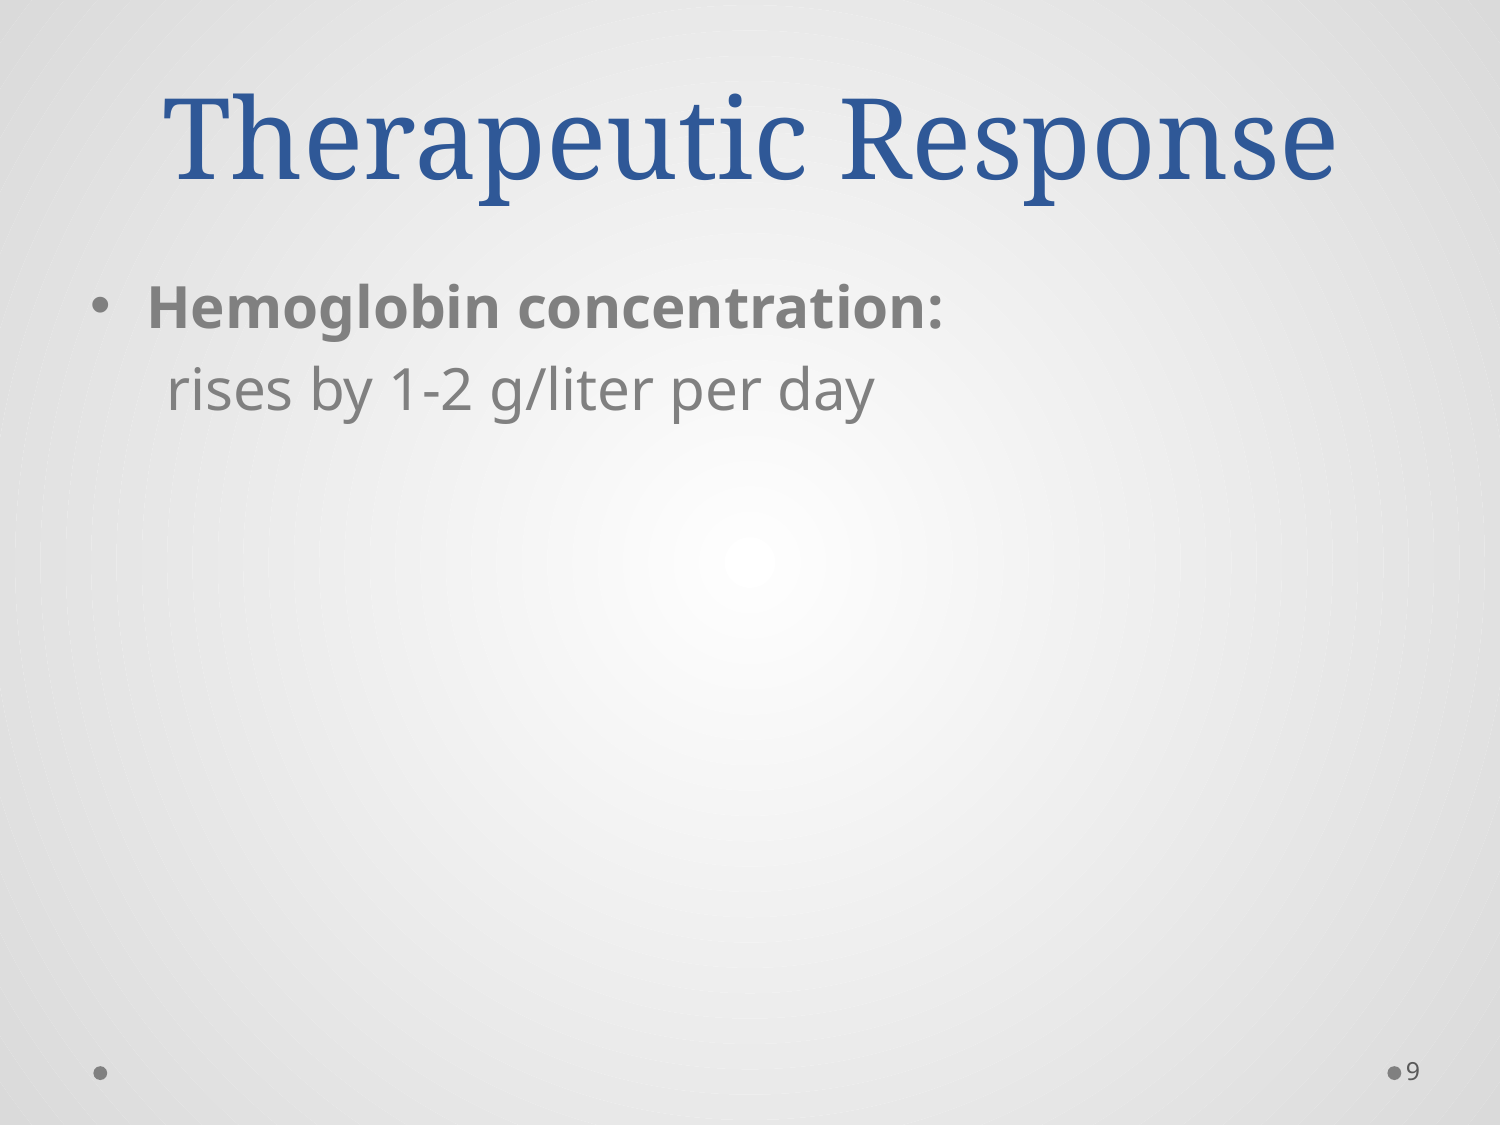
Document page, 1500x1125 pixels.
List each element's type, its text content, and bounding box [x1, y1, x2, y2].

list Hemoglobin concentration: rises by 1-2 g/liter per day [75, 262, 1425, 1005]
title Therapeutic Response [76, 2, 1427, 211]
slide_number 9 [1401, 1042, 1494, 1103]
